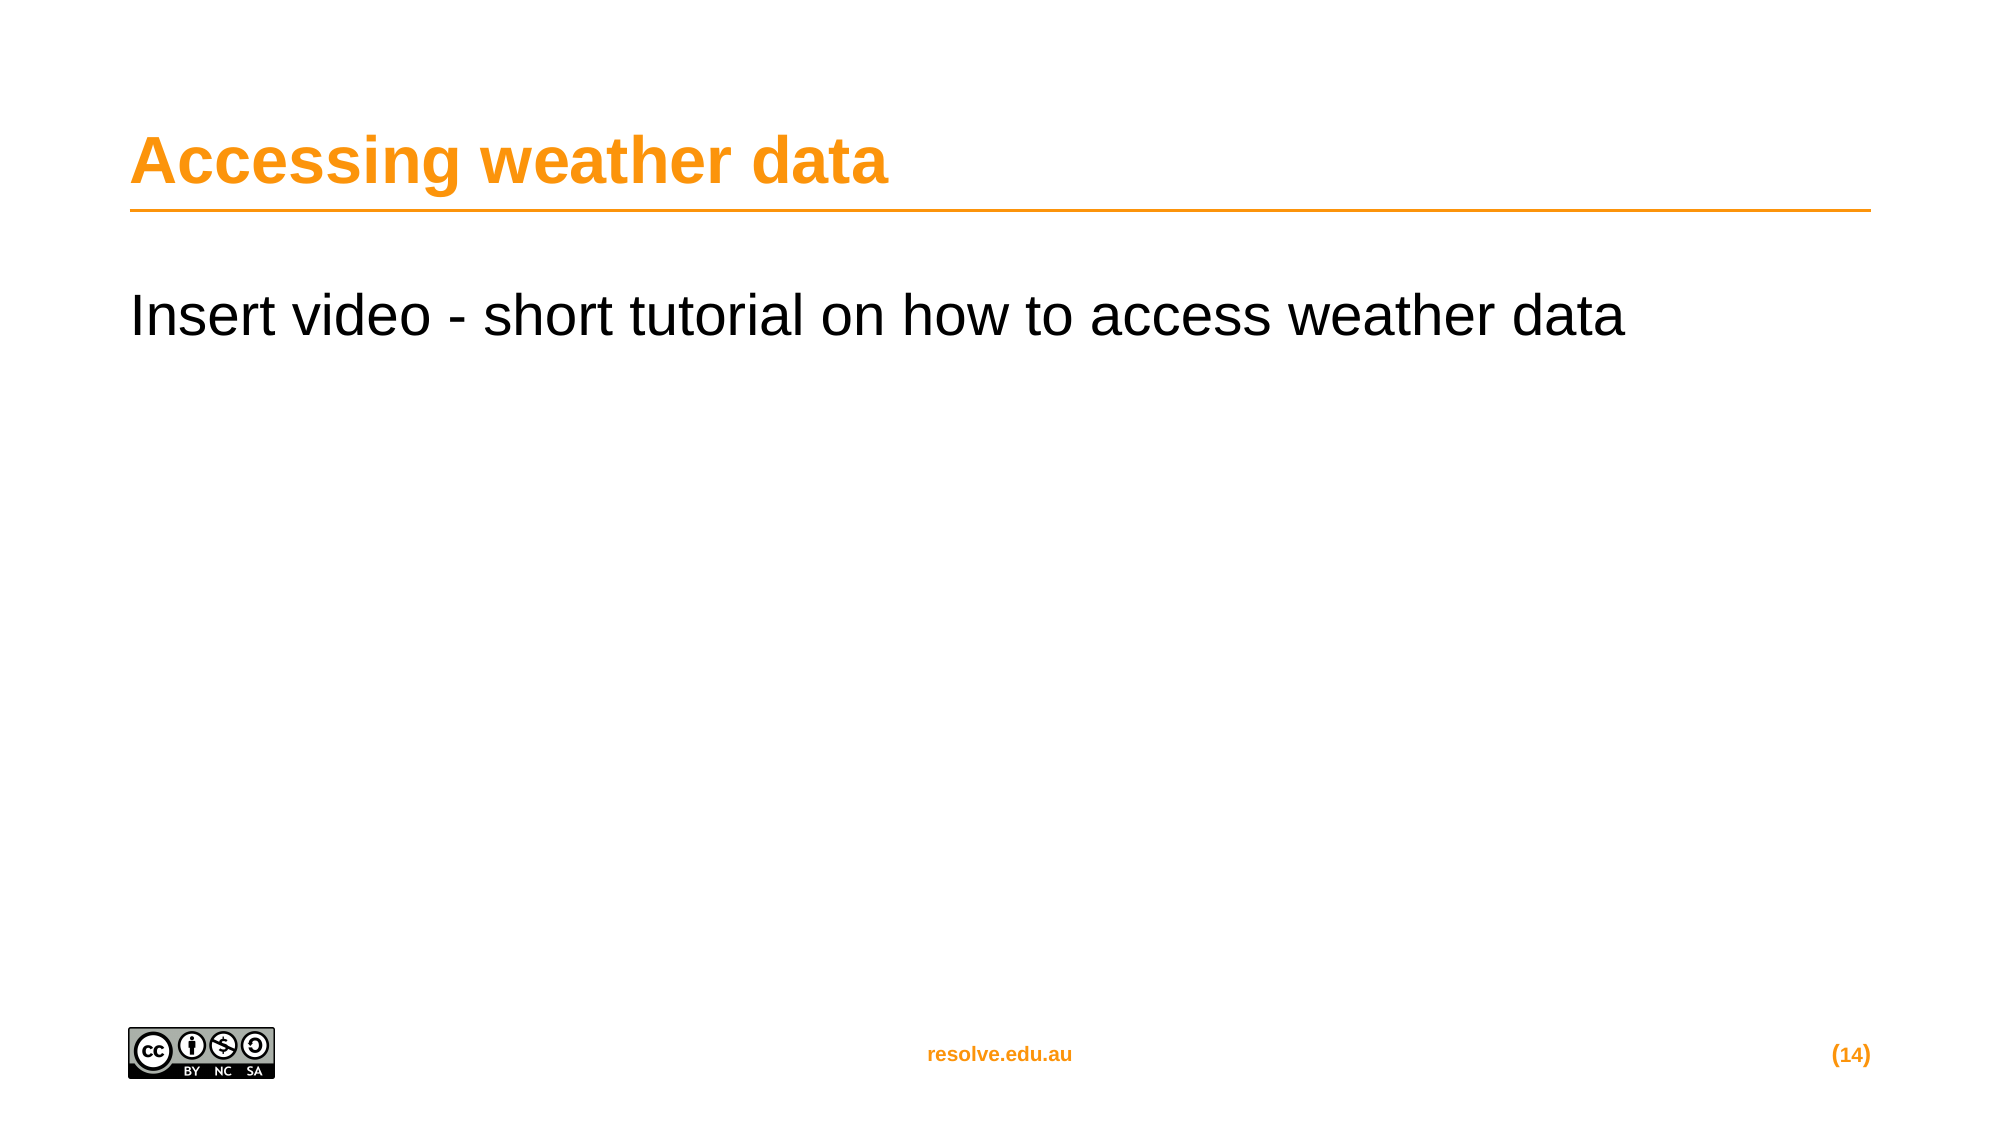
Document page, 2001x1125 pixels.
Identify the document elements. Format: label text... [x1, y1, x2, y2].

slide_number (14) [1753, 1026, 1872, 1078]
picture [128, 1027, 275, 1079]
title Accessing weather data [129, 116, 1872, 204]
list Insert video - short tutorial on how to access weather data [129, 277, 1872, 910]
footer resolve.edu.au [653, 1027, 1347, 1079]
